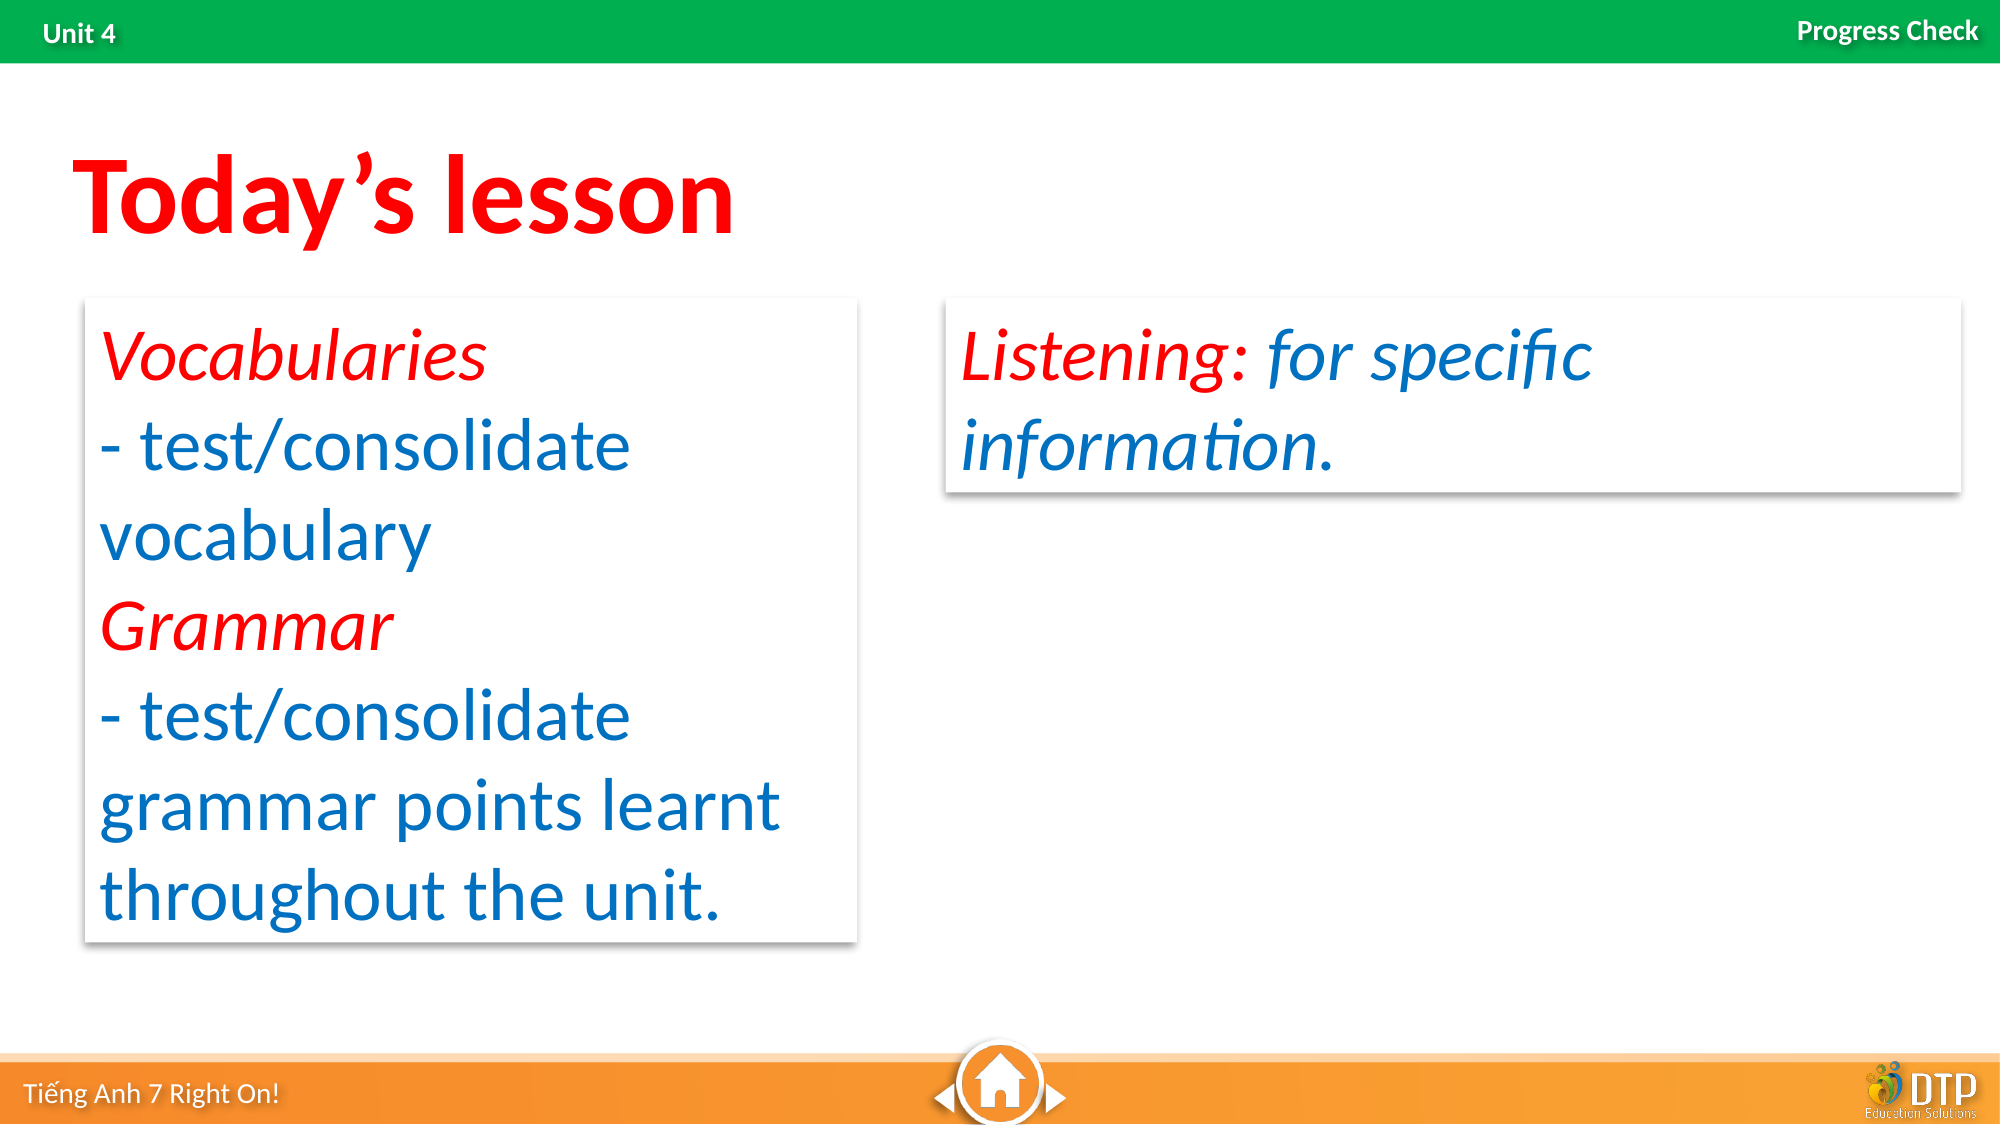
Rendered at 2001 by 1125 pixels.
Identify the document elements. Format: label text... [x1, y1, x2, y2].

text_box Today’s lesson [57, 113, 753, 264]
picture [0, 64, 2000, 1125]
text_box Vocabularies - test/consolidate vocabulary Grammar - test/consolidate grammar points learnt throughout the unit. [85, 297, 858, 943]
text_box Listening: for specific information. [945, 297, 1962, 493]
